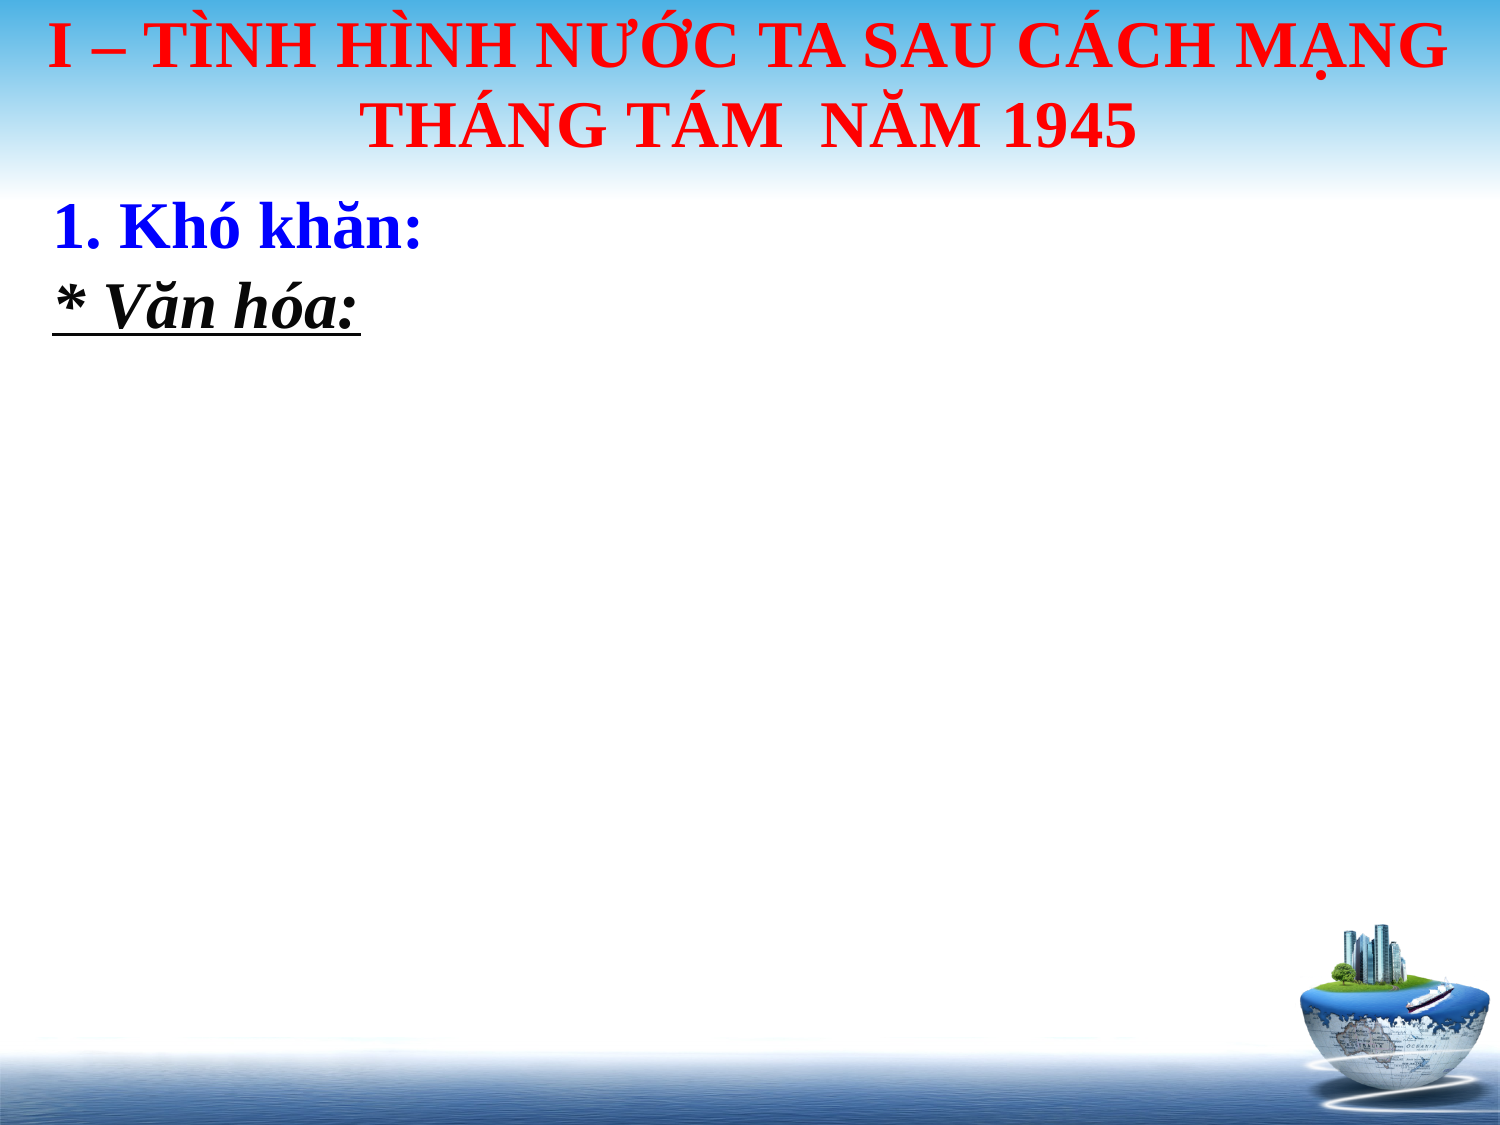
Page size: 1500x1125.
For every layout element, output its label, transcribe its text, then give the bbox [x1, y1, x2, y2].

picture [0, 920, 1500, 1125]
text_box 1. Khó khăn: * Văn hóa: [37, 174, 1463, 750]
title I – TÌNH HÌNH NƯỚC TA SAU CÁCH MẠNG THÁNG TÁM NĂM 1945 [0, 0, 1500, 238]
